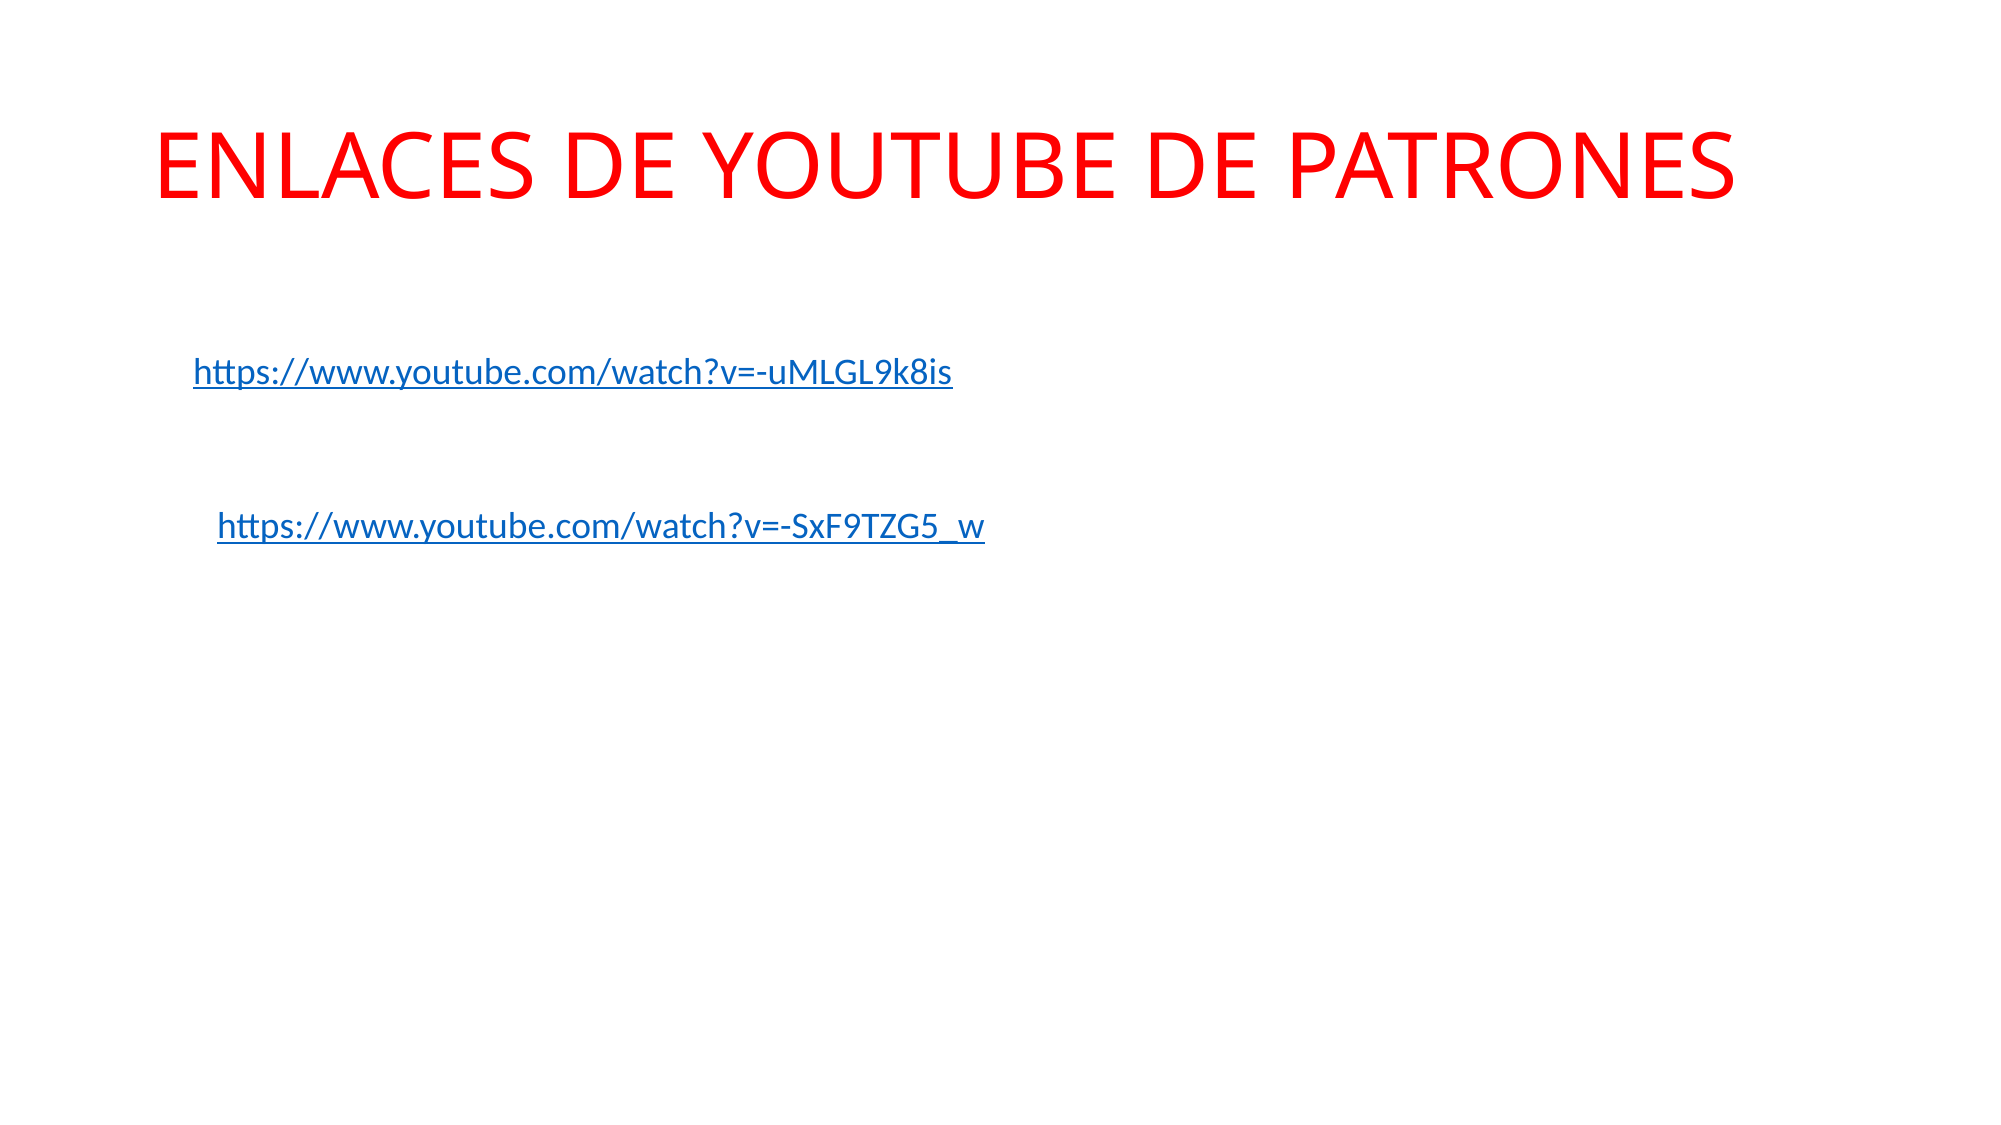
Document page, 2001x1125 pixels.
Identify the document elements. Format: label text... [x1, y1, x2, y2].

text_box https://www.youtube.com/watch?v=-SxF9TZG5_w [202, 494, 1001, 554]
text_box https://www.youtube.com/watch?v=-uMLGL9k8is [178, 339, 1400, 400]
title ENLACES DE YOUTUBE DE PATRONES [137, 59, 1863, 278]
